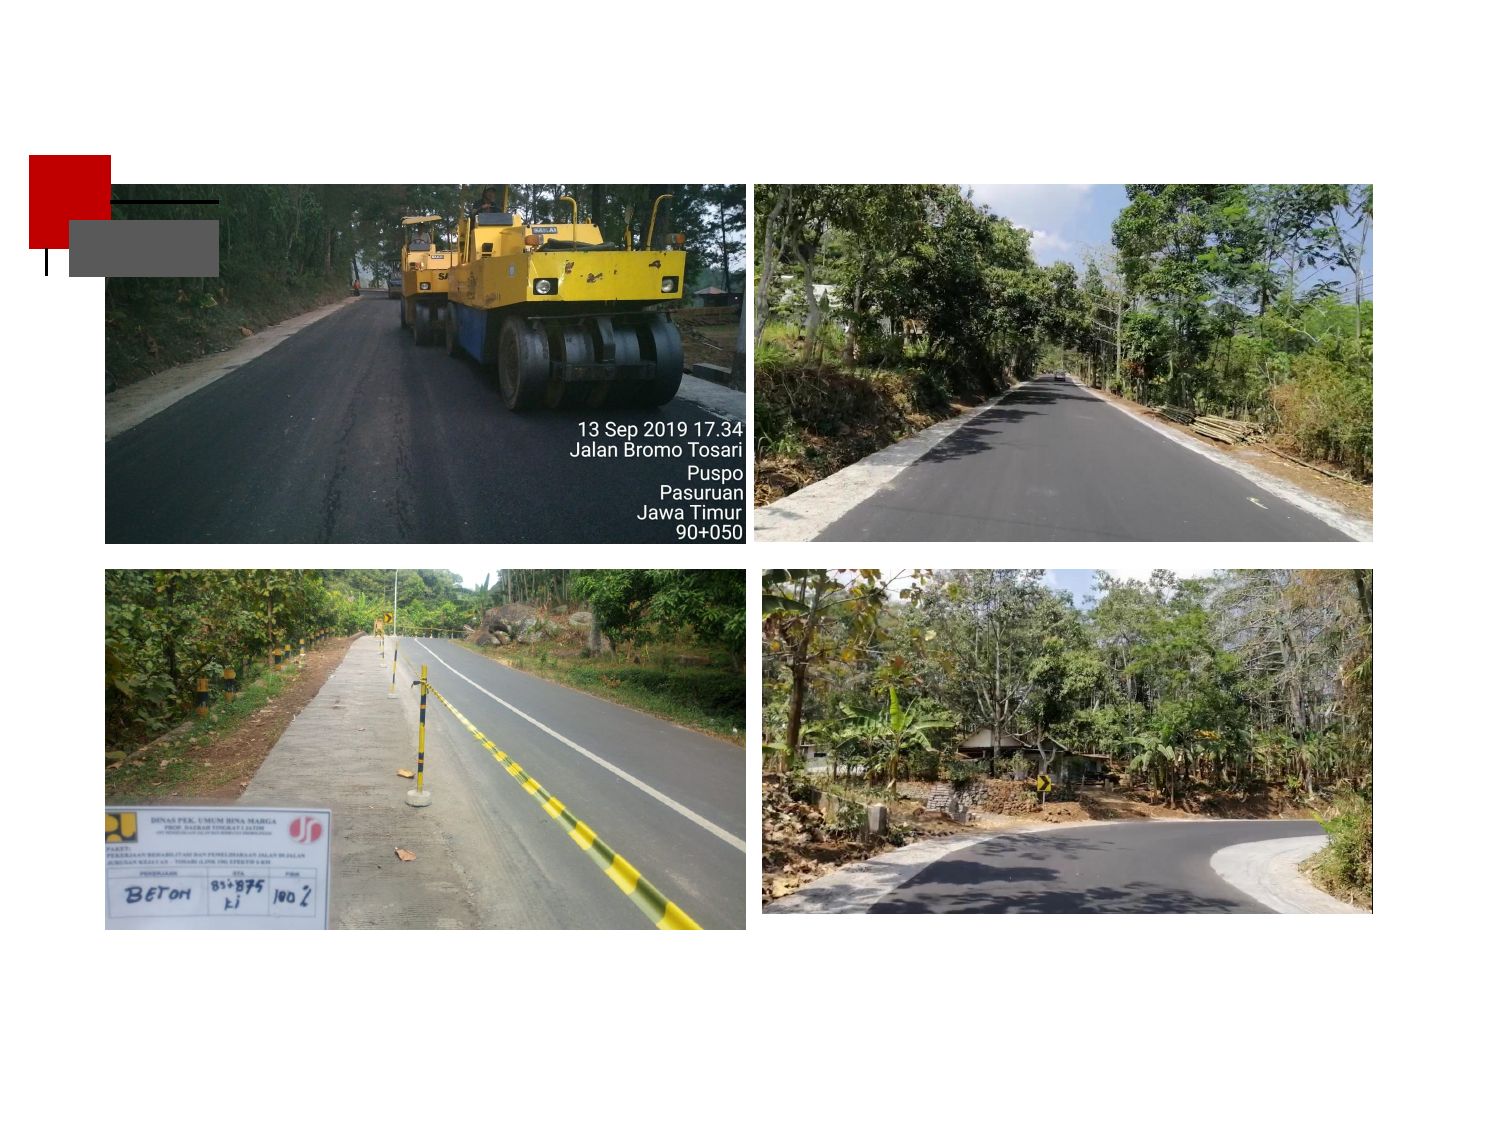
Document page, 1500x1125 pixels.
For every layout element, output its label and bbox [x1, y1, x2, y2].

list [105, 184, 746, 544]
picture [105, 569, 746, 930]
picture [754, 184, 1373, 542]
text_box [30, 155, 219, 276]
picture [762, 569, 1373, 915]
